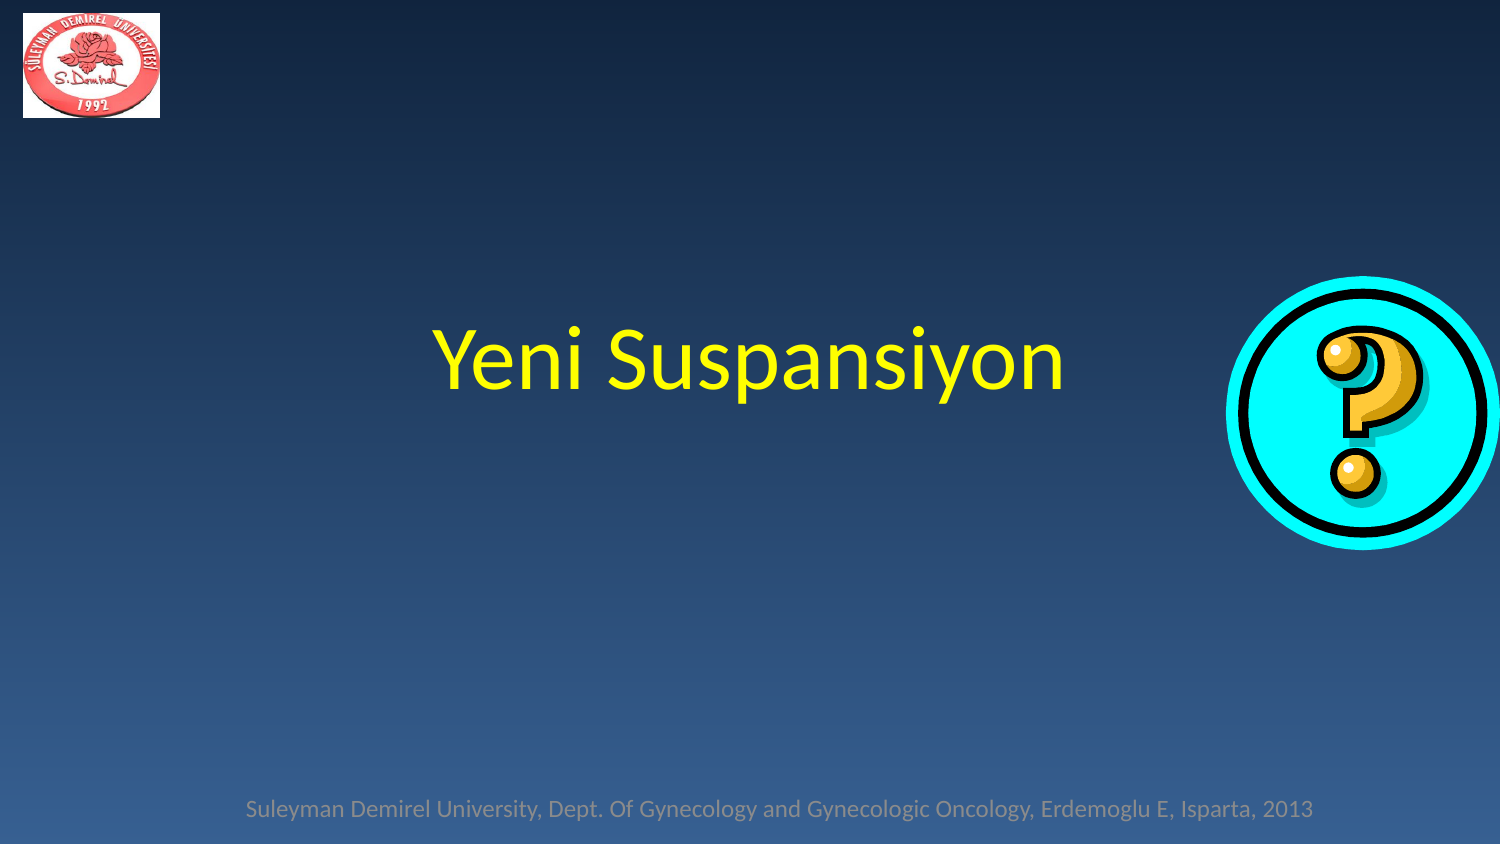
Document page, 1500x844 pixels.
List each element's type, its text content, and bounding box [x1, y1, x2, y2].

title Yeni Suspansiyon [112, 262, 1388, 443]
picture [23, 13, 160, 118]
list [1225, 275, 1500, 551]
